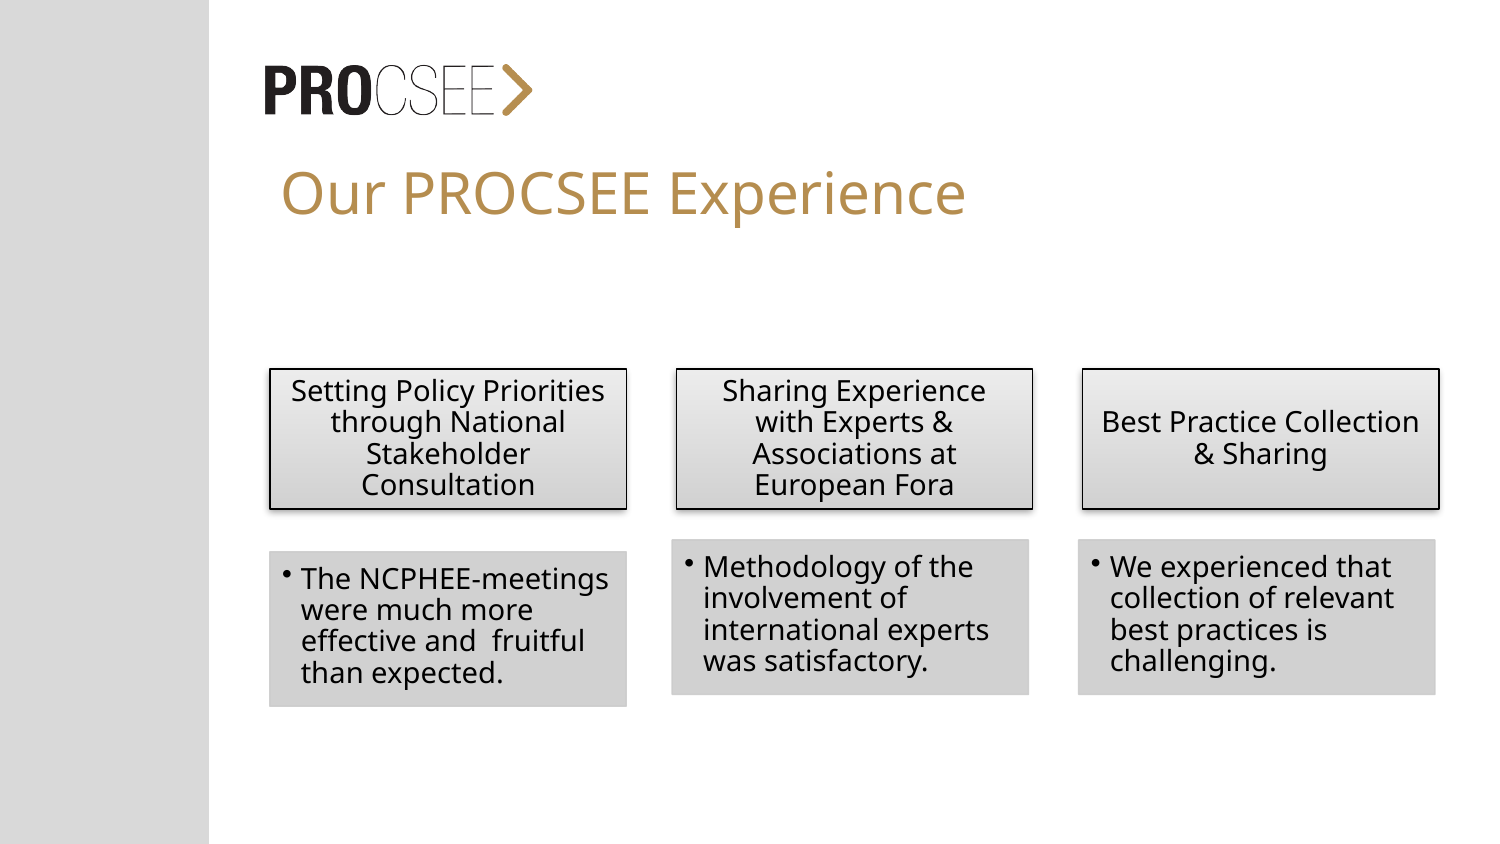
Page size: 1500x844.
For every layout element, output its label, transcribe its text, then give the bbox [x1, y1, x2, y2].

picture [265, 64, 533, 116]
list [269, 244, 1440, 789]
title Our PROCSEE Experience [265, 147, 1436, 236]
